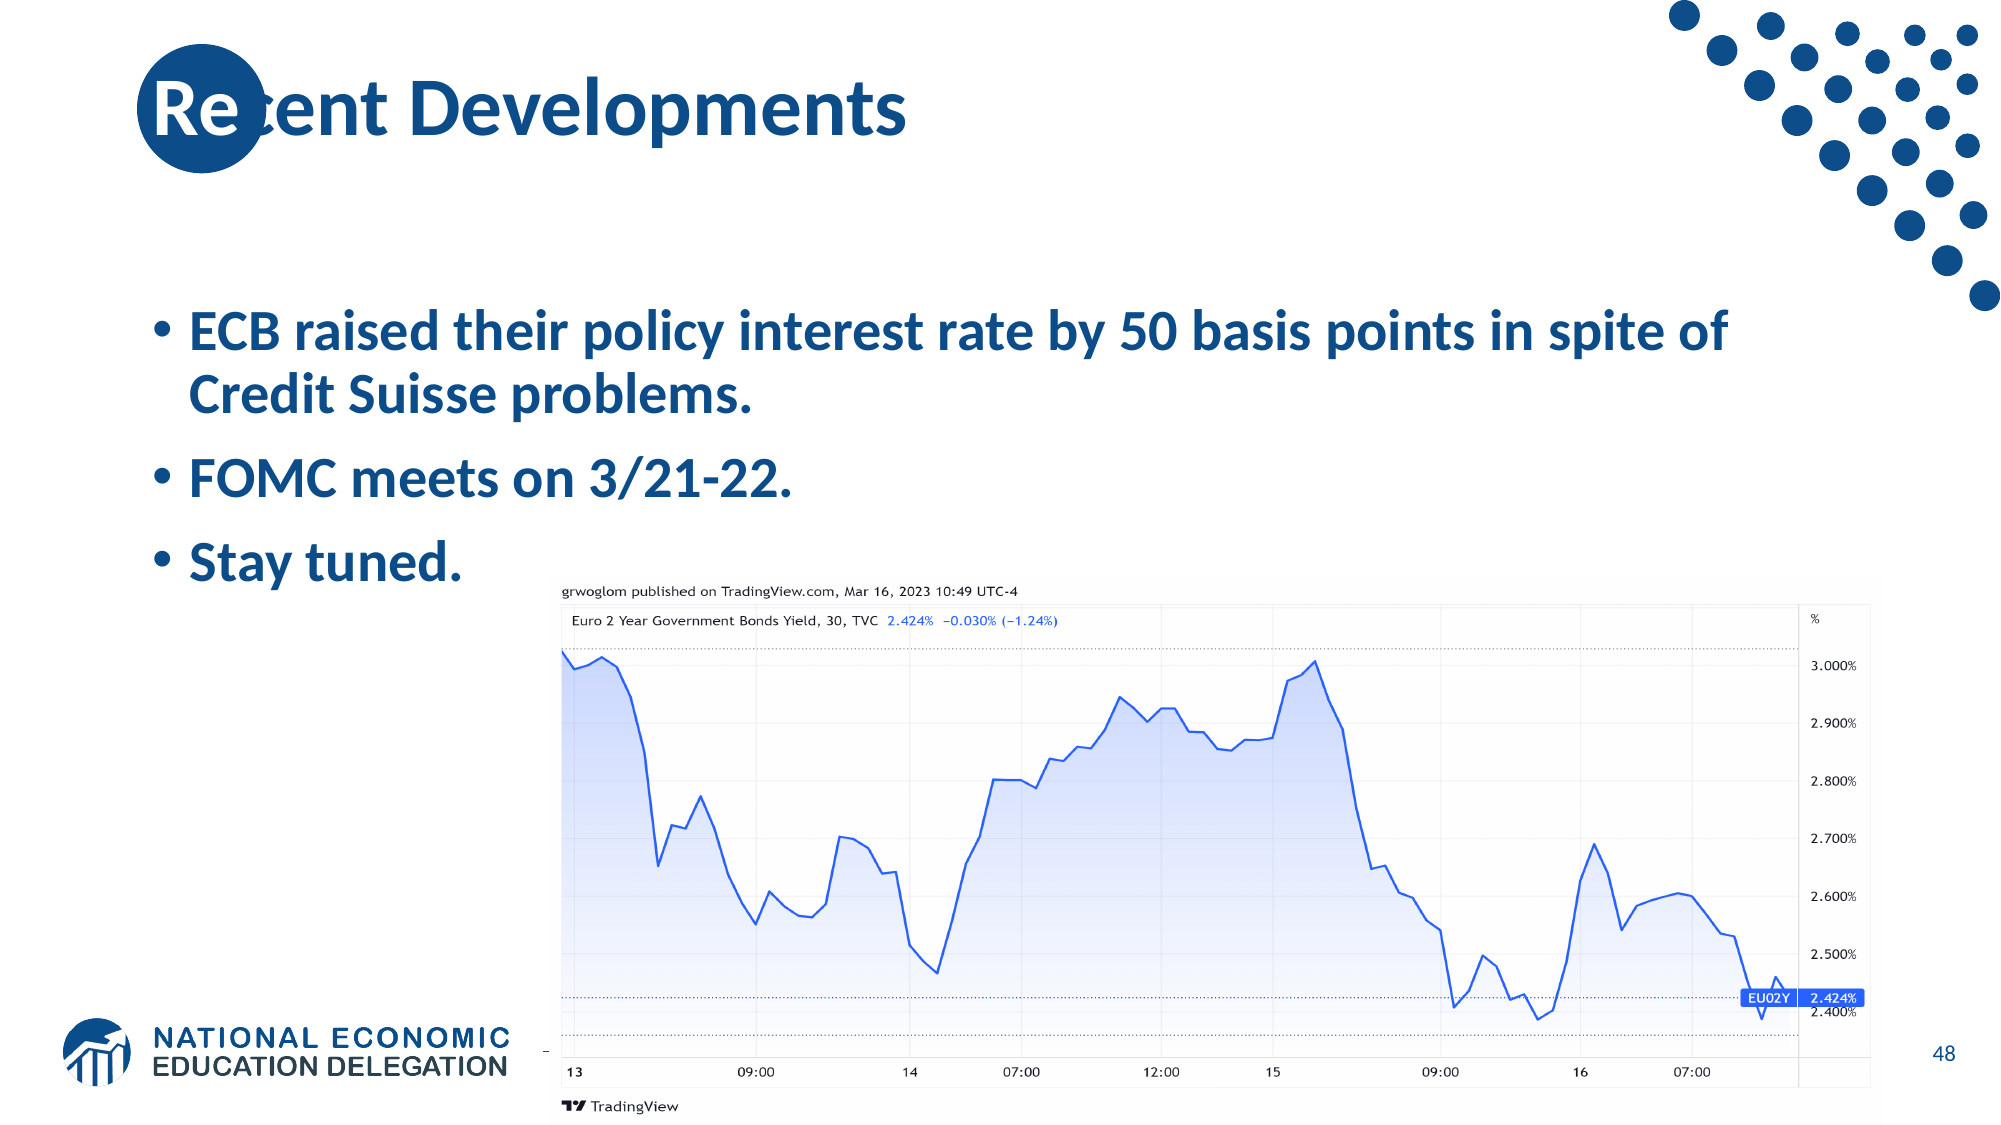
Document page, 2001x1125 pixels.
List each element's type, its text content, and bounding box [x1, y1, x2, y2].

slide_number 48 [1883, 1022, 1972, 1082]
picture [55, 1013, 520, 1091]
list ECB raised their policy interest rate by 50 basis points in spite of Credit Suisse problems. FOMC meets on 3/21-22. Stay tuned. [137, 257, 1863, 972]
picture [549, 575, 1883, 1125]
title Recent Developments [137, 0, 1863, 218]
